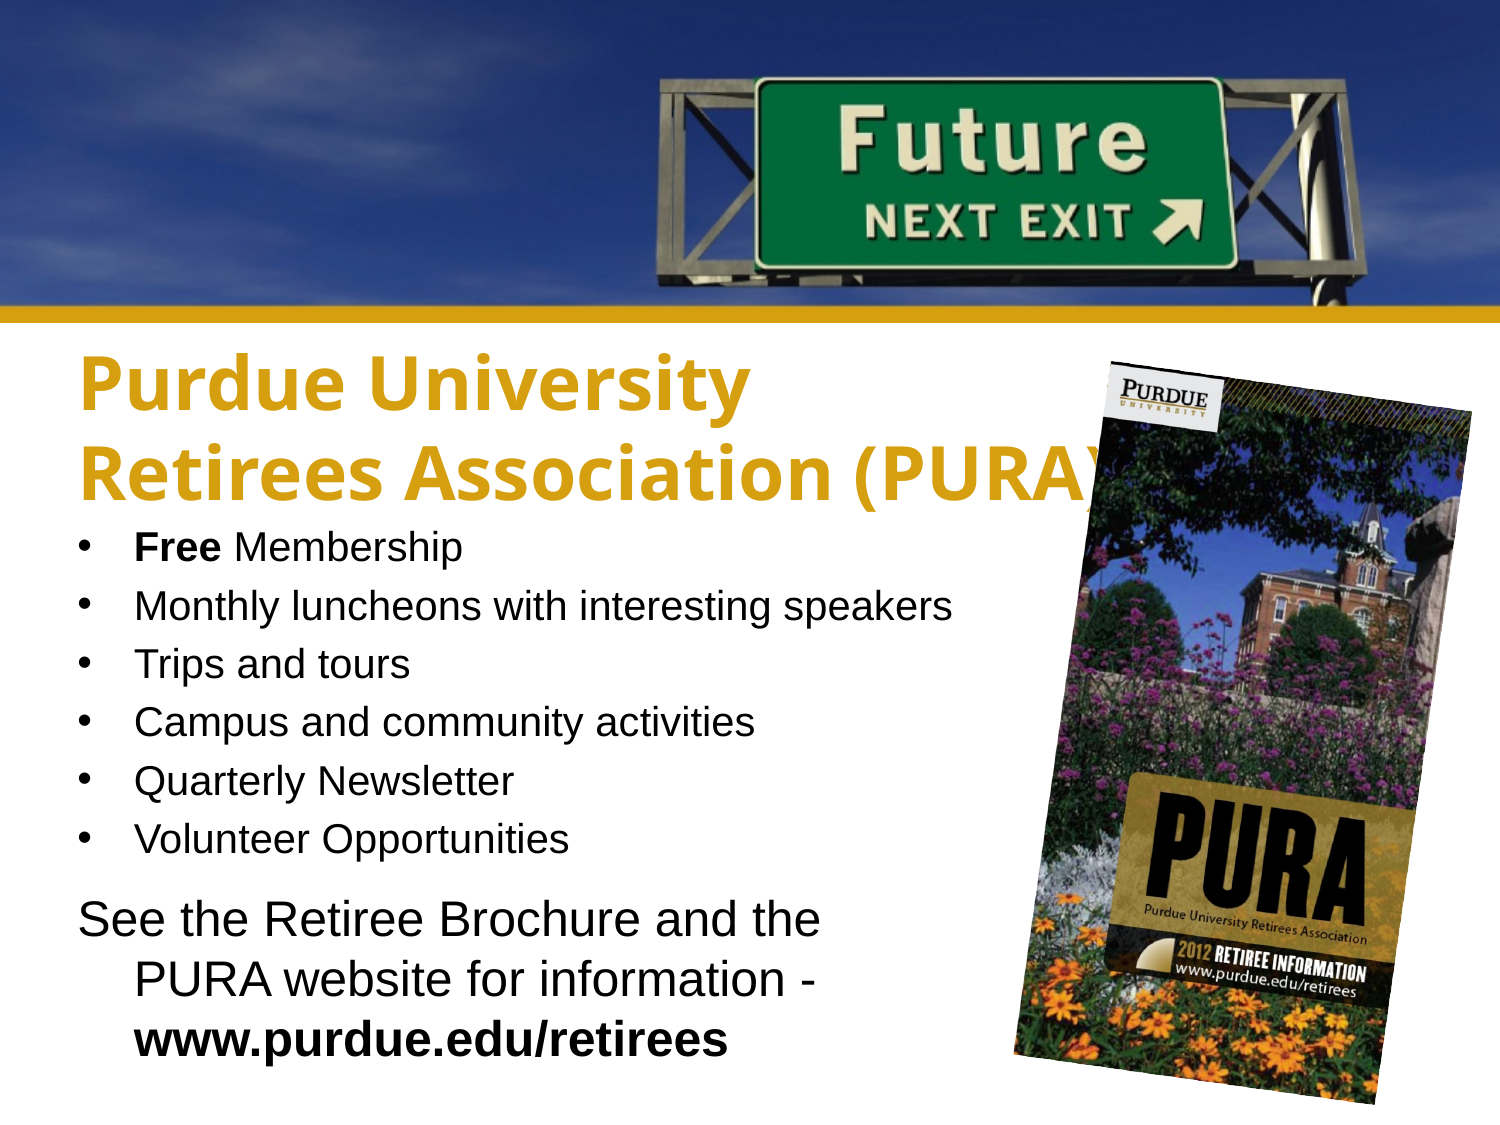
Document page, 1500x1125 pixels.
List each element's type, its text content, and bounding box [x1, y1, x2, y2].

title Purdue University Retirees Association (PURA) [62, 324, 1413, 526]
picture [0, 0, 1500, 323]
picture [1013, 362, 1472, 1104]
list Free Membership Monthly luncheons with interesting speakers Trips and tours Campus and community activities Quarterly Newsletter Volunteer Opportunities See the Retiree Brochure and the PURA website for information - www.purdue.edu/retirees [62, 512, 976, 1101]
